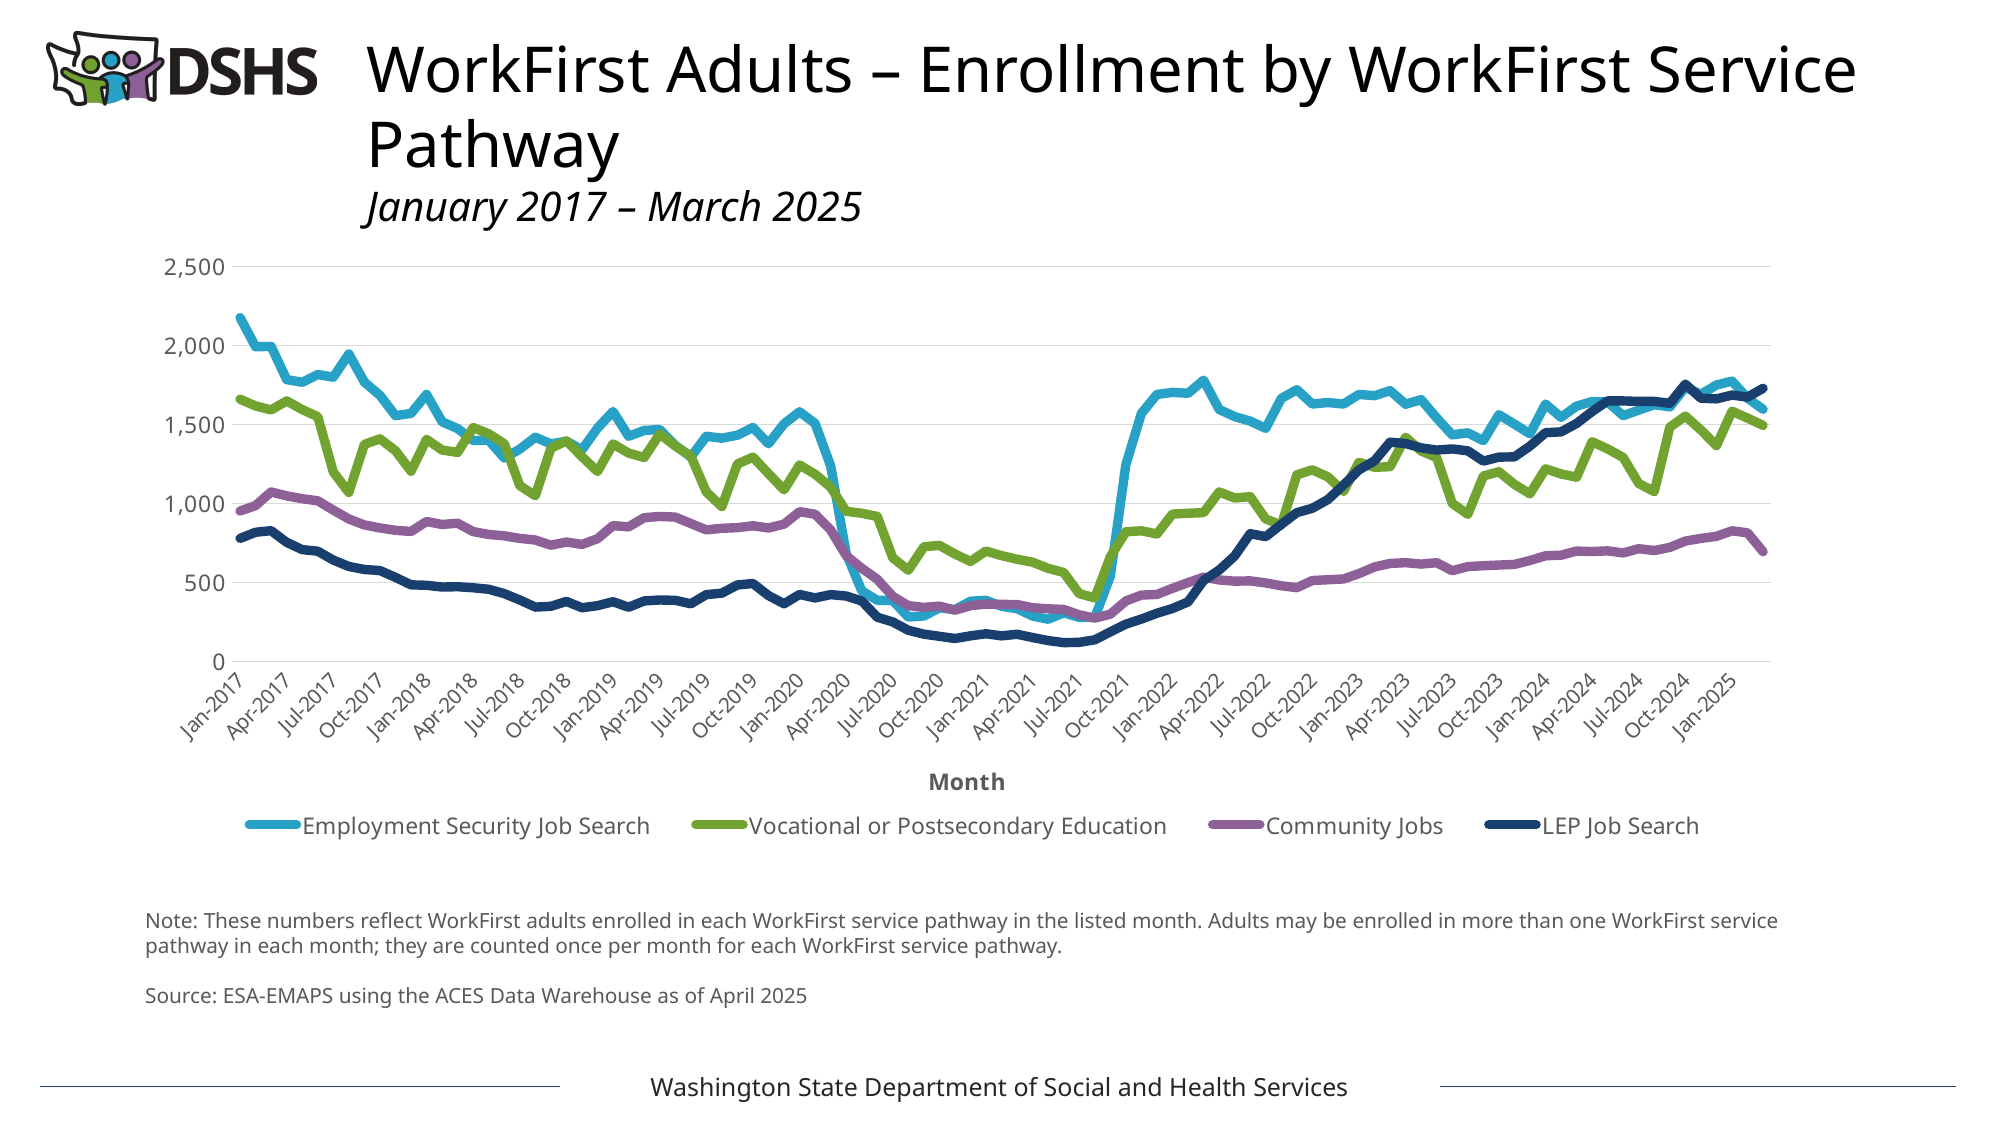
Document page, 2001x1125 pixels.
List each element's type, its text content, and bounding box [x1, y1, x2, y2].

text_box Note: These numbers reflect WorkFirst adults enrolled in each WorkFirst service pathway in the listed month. Adults may be enrolled in more than one WorkFirst service pathway in each month; they are counted once per month for each WorkFirst service pathway. Source: ESA-EMAPS using the ACES Data Warehouse as of April 2025 [130, 899, 1805, 1015]
title WorkFirst Adults – Enrollment by WorkFirst Service Pathway January 2017 – March 2025 [351, 20, 1901, 238]
picture [45, 30, 318, 107]
chart [129, 237, 1805, 884]
